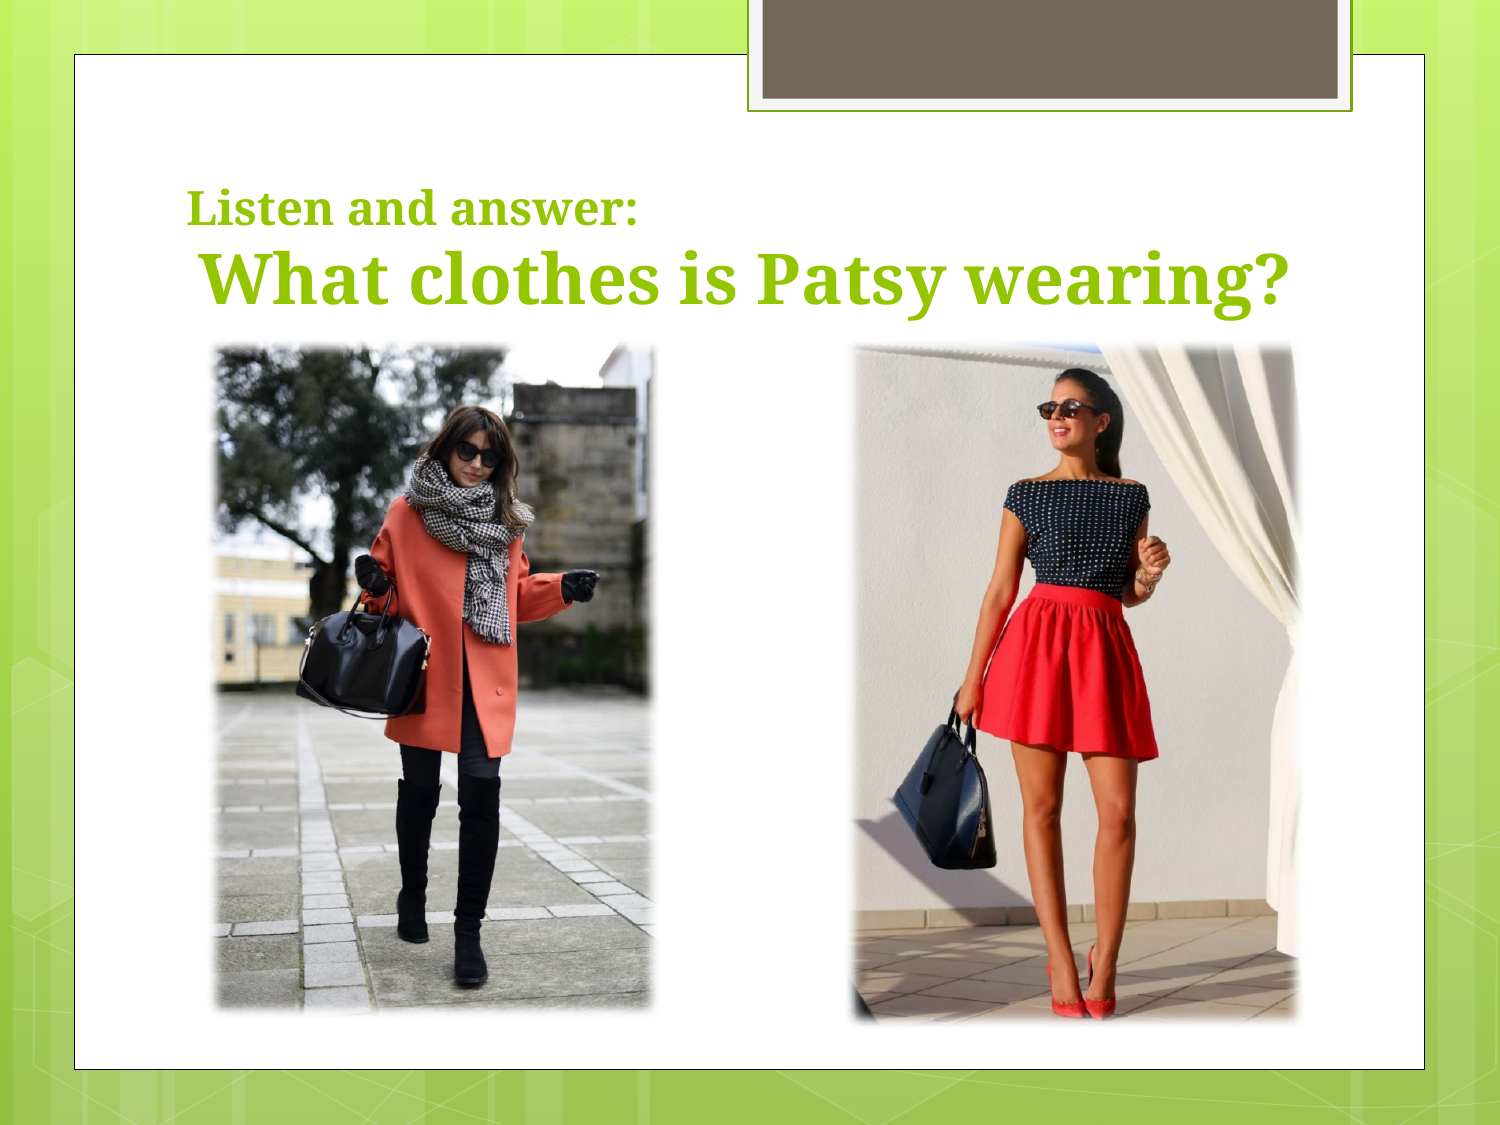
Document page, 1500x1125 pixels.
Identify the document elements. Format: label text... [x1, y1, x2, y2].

title Listen and answer: What clothes is Patsy wearing? [171, 149, 1324, 327]
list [206, 337, 662, 1020]
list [844, 337, 1306, 1029]
